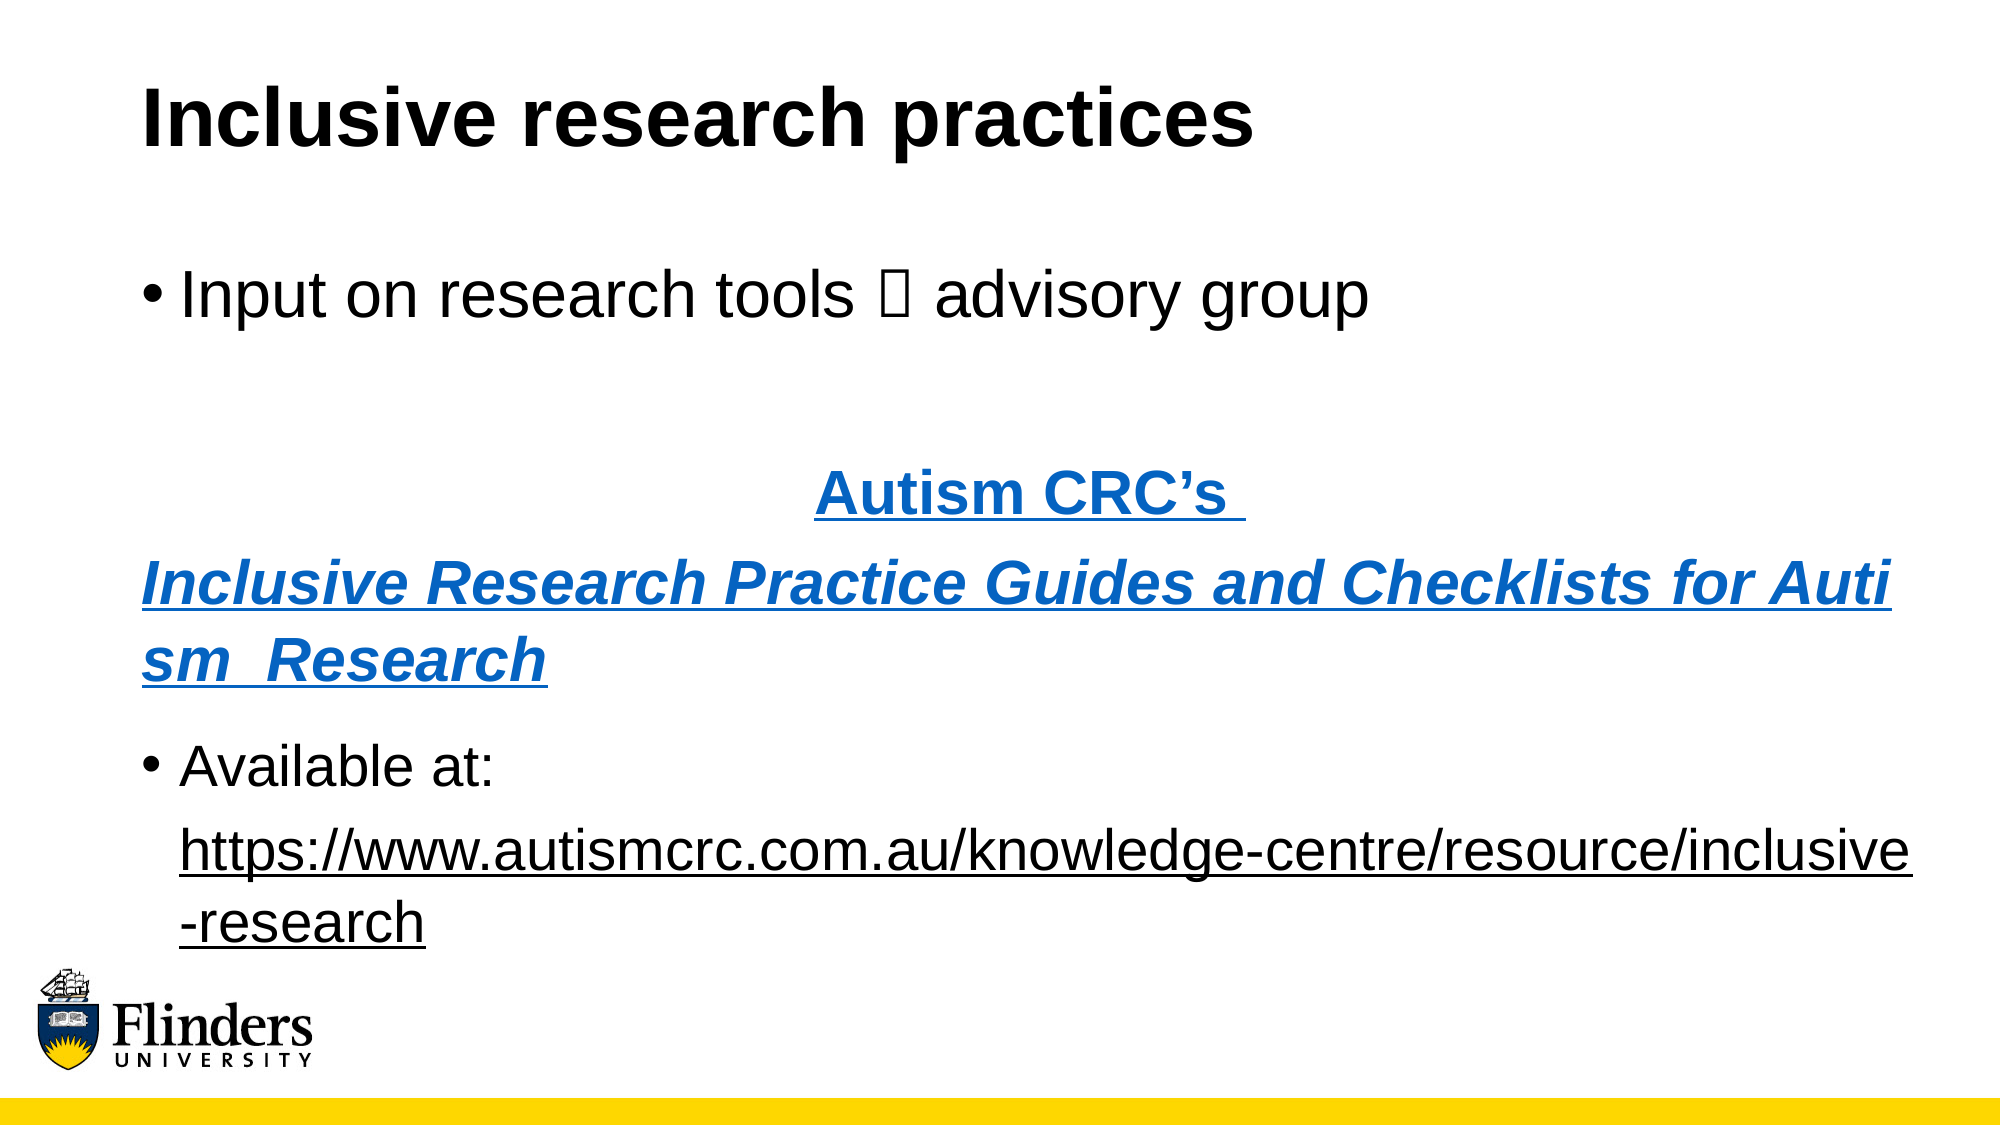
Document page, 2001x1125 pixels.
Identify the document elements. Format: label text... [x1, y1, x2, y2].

picture [0, 0, 2000, 1125]
title Inclusive research practices [126, 54, 1827, 184]
list Input on research tools  advisory group Autism CRC’s Inclusive Research Practice Guides and Checklists for Autism Research Available at: https://www.autismcrc.com.au/knowledge-centre/resource/inclusive-research [126, 184, 1934, 1063]
